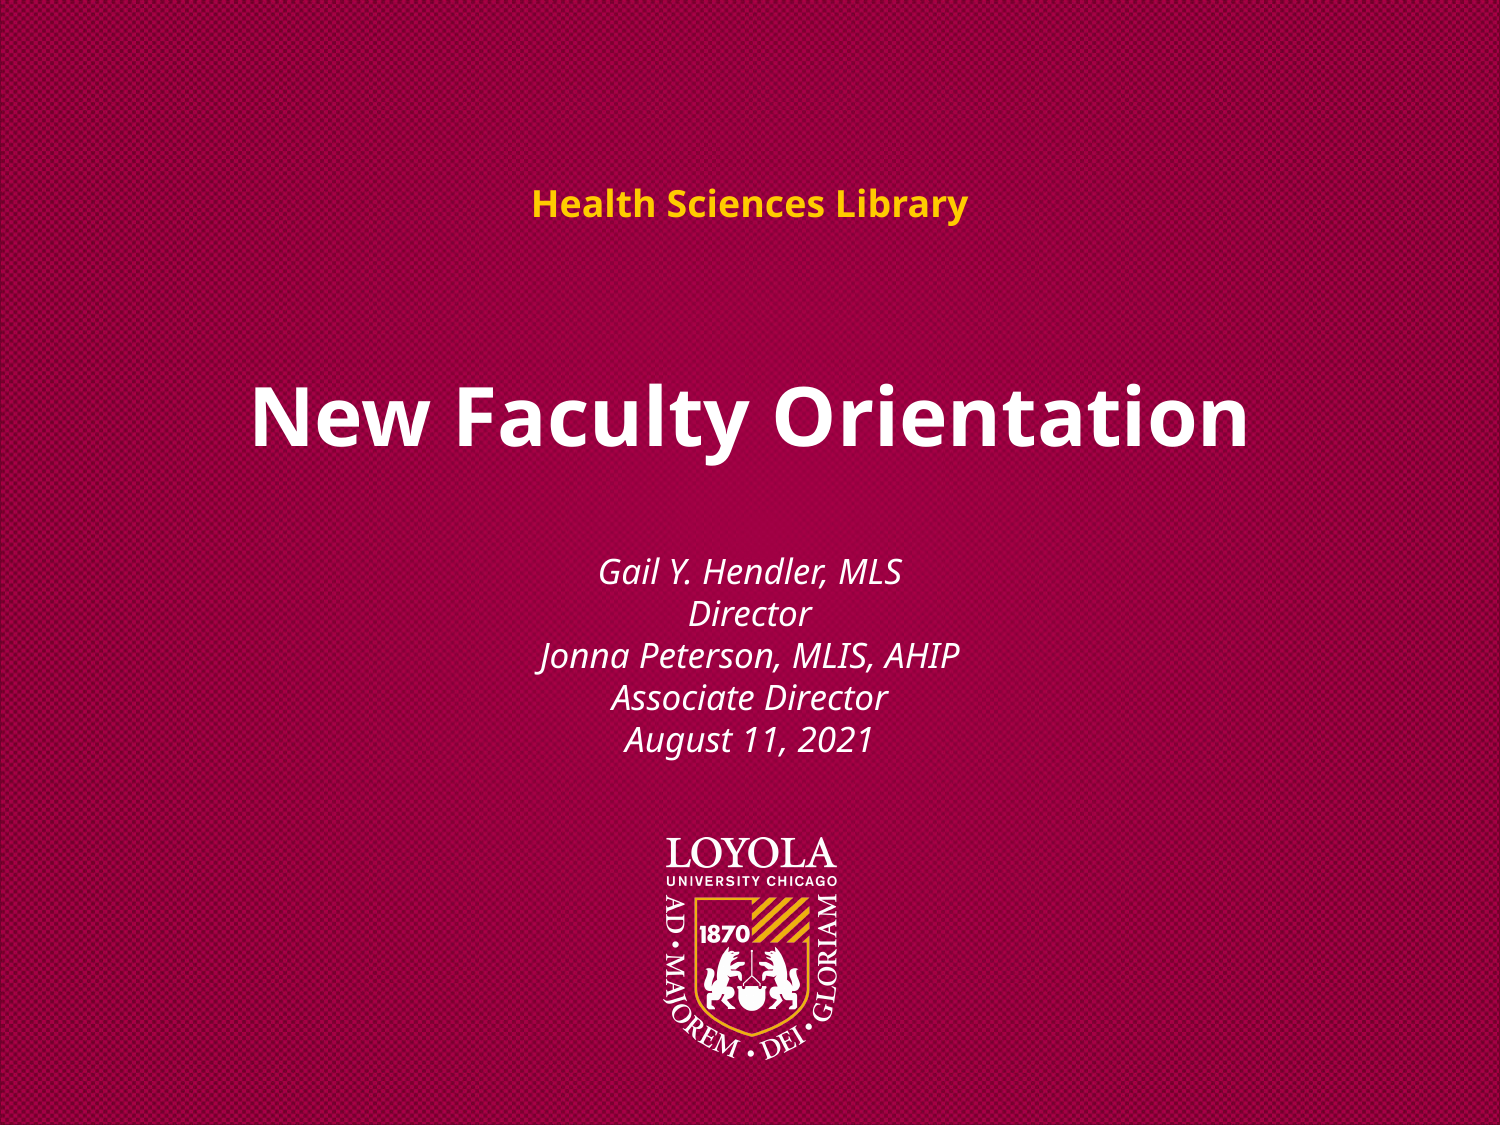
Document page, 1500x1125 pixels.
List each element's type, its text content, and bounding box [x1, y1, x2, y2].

subtitle Gail Y. Hendler, MLS Director Jonna Peterson, MLIS, AHIP Associate Director August 11, 2021 [225, 541, 1275, 769]
list New Faculty Orientation [225, 357, 1275, 499]
picture [0, 0, 1500, 1125]
title Health Sciences Library [112, 82, 1388, 324]
